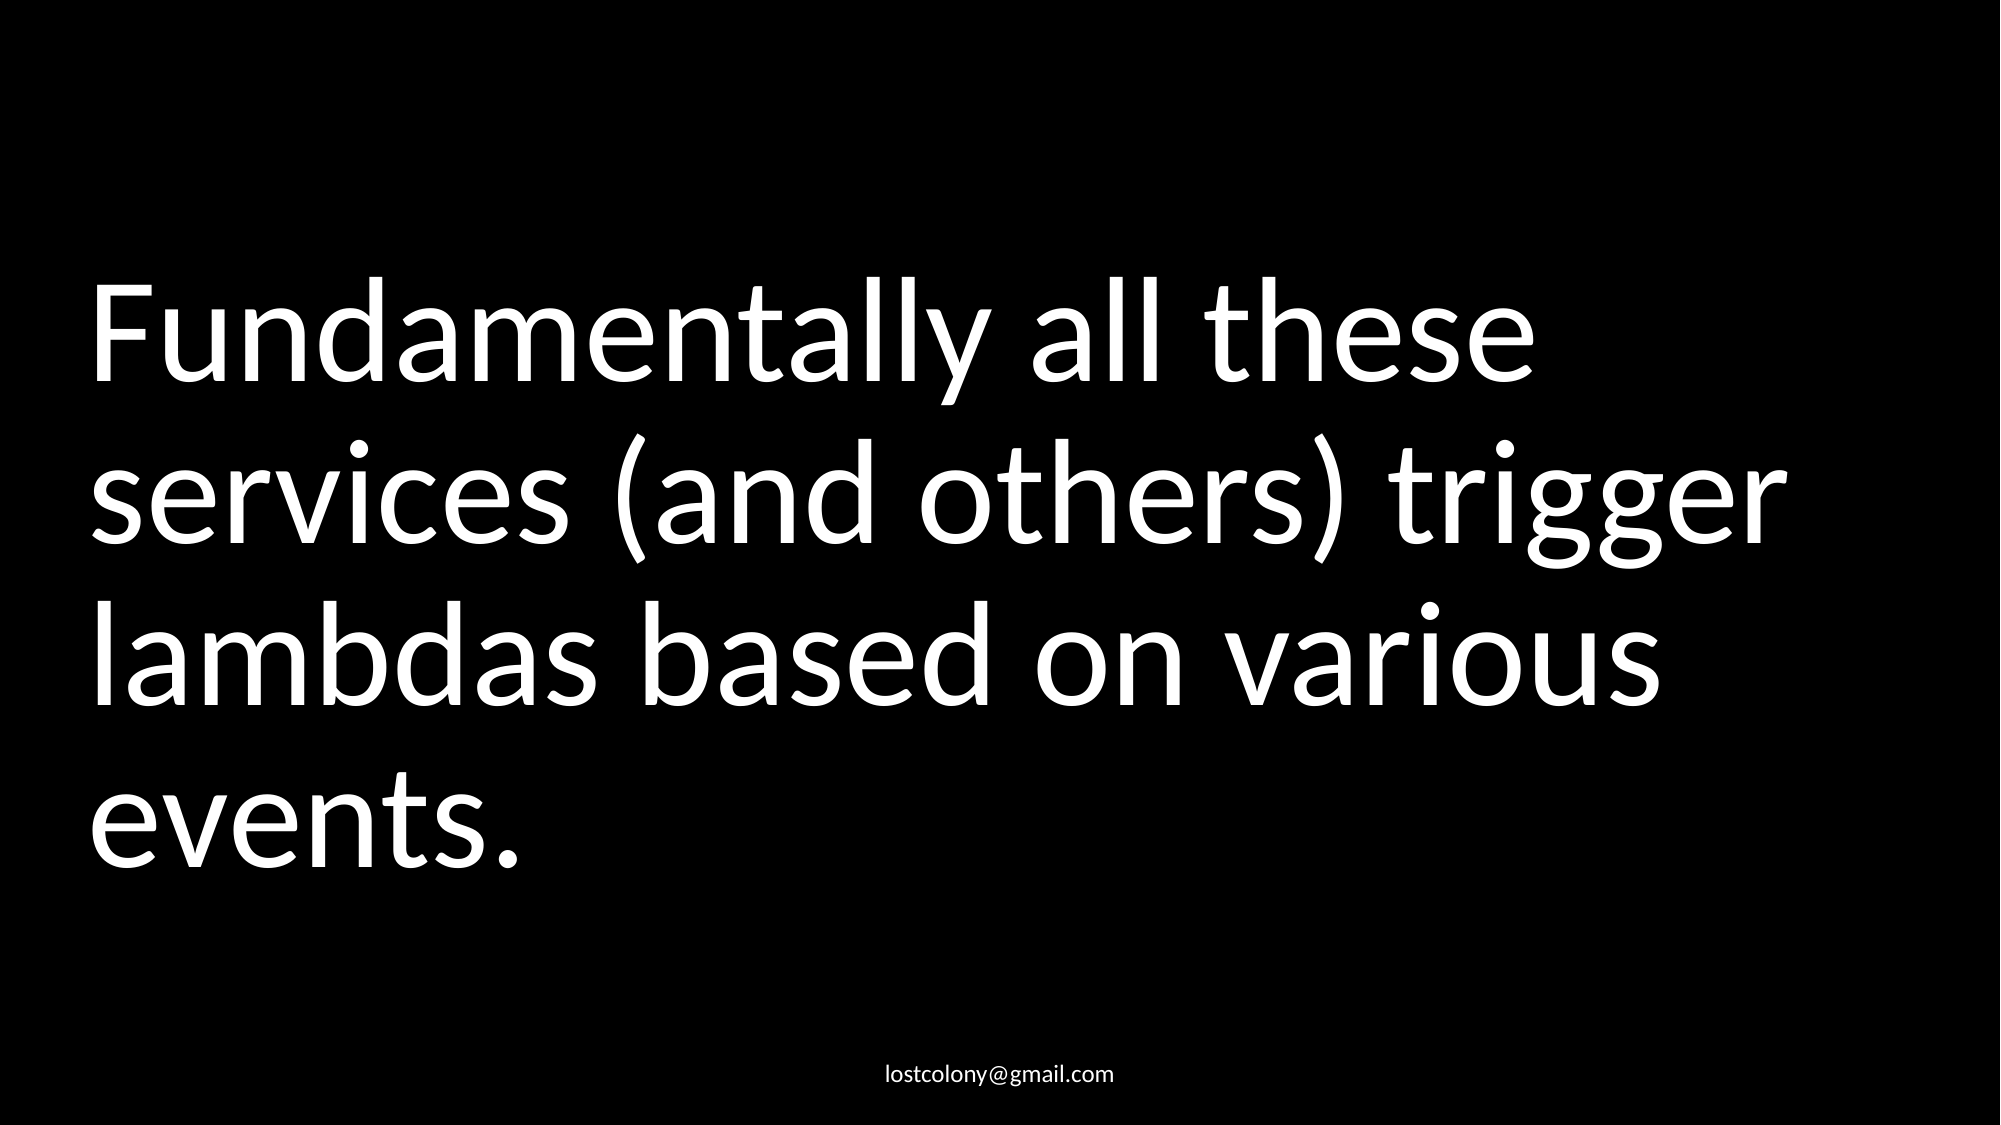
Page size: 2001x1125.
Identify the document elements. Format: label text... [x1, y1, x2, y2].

title Fundamentally all these services (and others) trigger lambdas based on various events. [72, 172, 1928, 979]
footer lostcolony@gmail.com [662, 1042, 1338, 1103]
